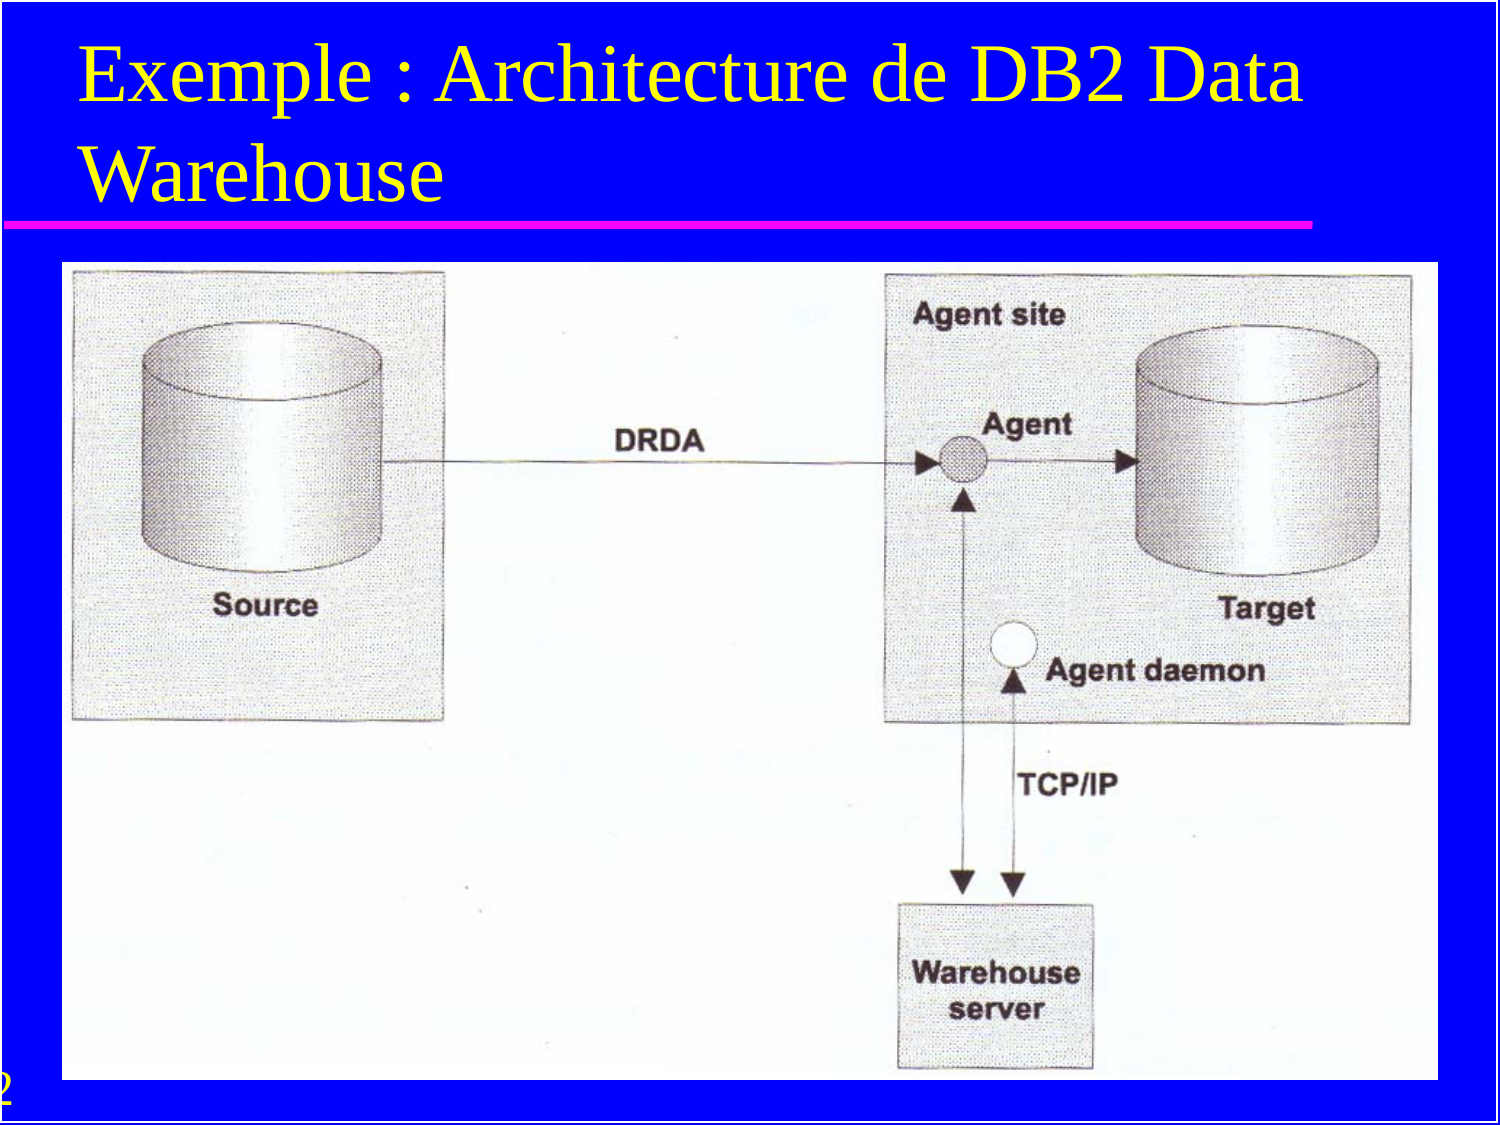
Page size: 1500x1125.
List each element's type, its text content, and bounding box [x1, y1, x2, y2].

title Exemple : Architecture de DB2 Data Warehouse [61, 43, 1451, 226]
picture [62, 262, 1438, 1081]
